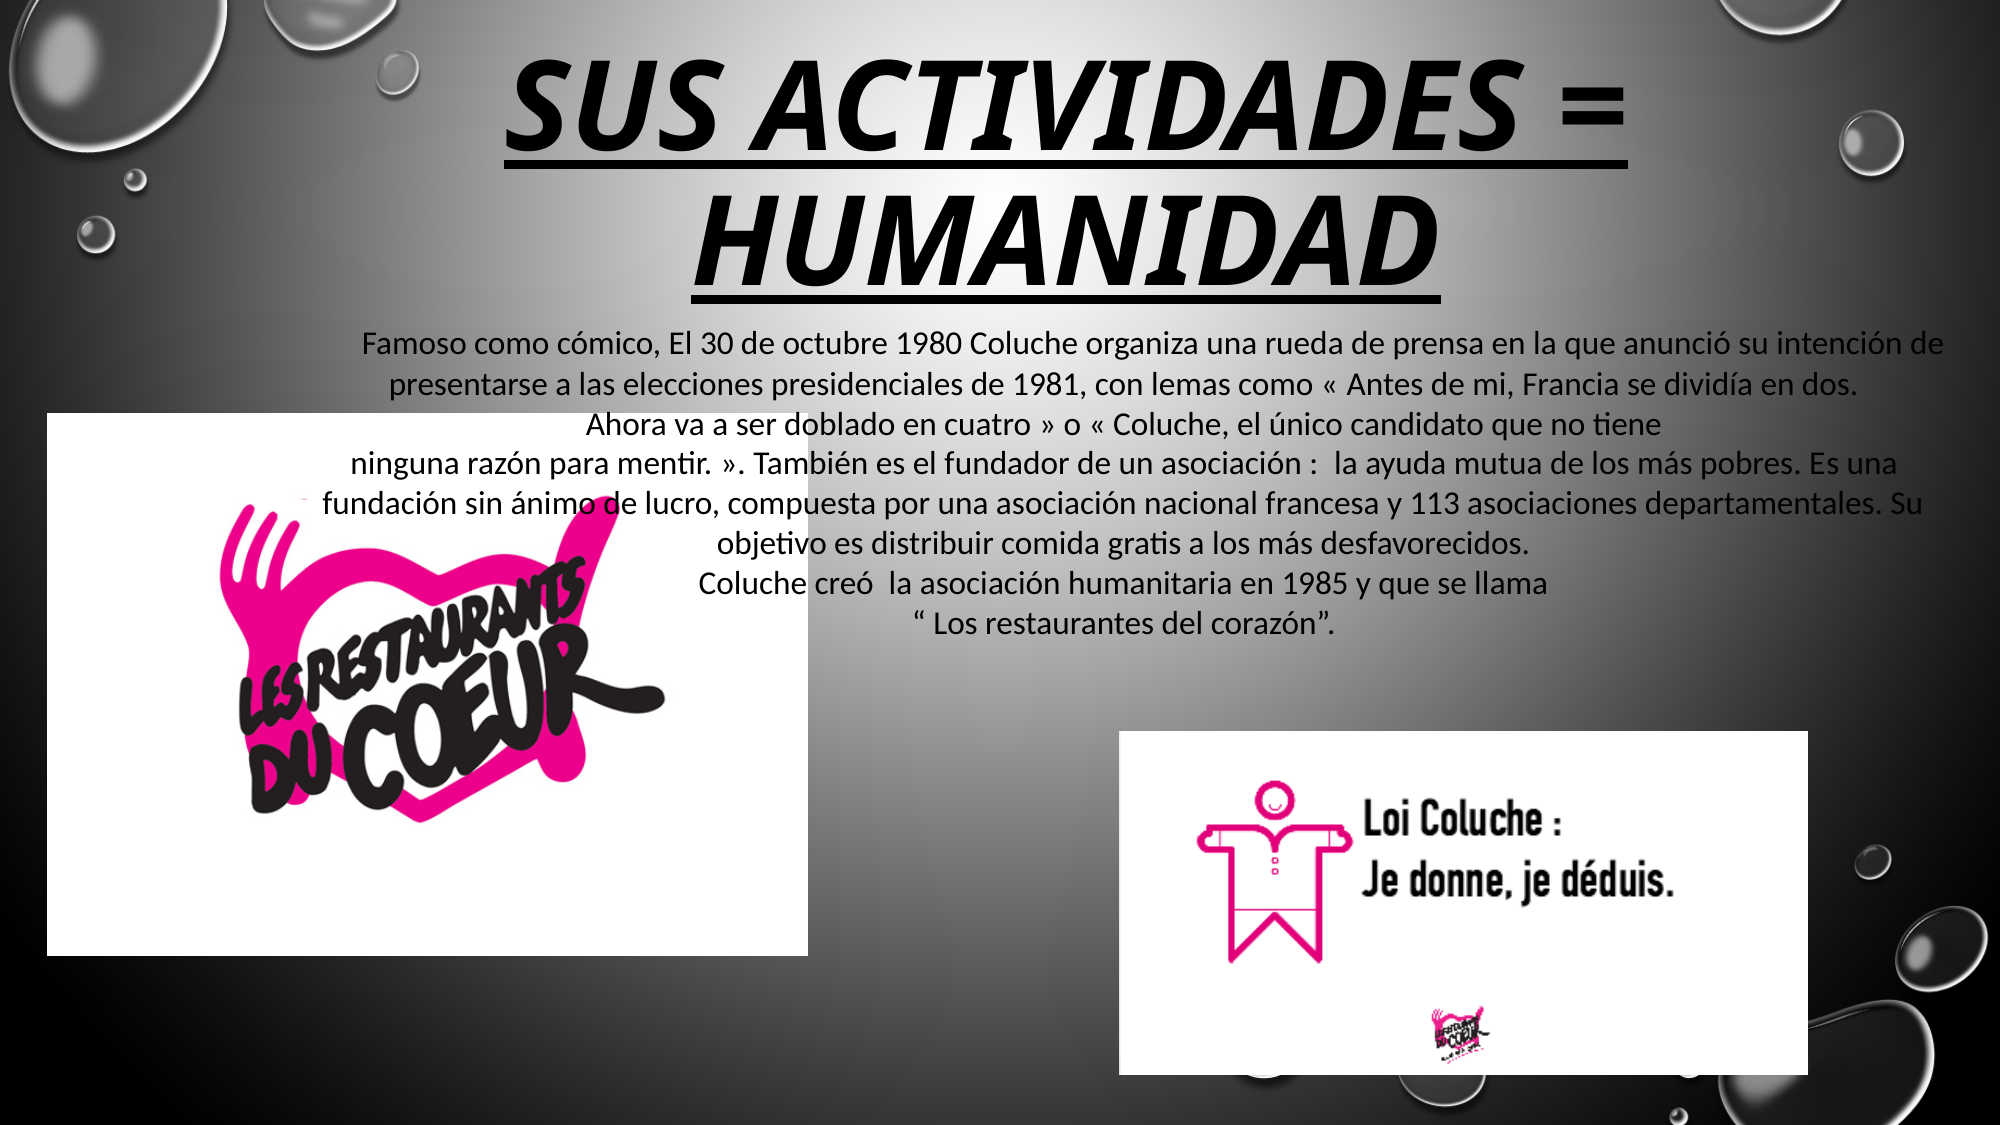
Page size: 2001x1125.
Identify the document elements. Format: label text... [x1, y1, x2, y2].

picture [0, 0, 2000, 1125]
title Sus actividades = humanidad [216, 46, 1917, 309]
text_box Famoso como cómico, El 30 de octubre 1980 Coluche organiza una rueda de prensa en la que anunció su intención de presentarse a las elecciones presidenciales de 1981, con lemas como « Antes de mi, Francia se dividía en dos. Ahora va a ser doblado en cuatro » o « Coluche, el único candidato que no tiene ninguna razón para mentir. ». También es el fundador de un asociación : la ayuda mutua de los más pobres. Es una fundación sin ánimo de lucro, compuesta por una asociación nacional francesa y 113 asociaciones departamentales. Su objetivo es distribuir comida gratis a los más desfavorecidos. Coluche creó la asociación humanitaria en 1985 y que se llama “ Los restaurantes del corazón”. [279, 314, 1969, 734]
